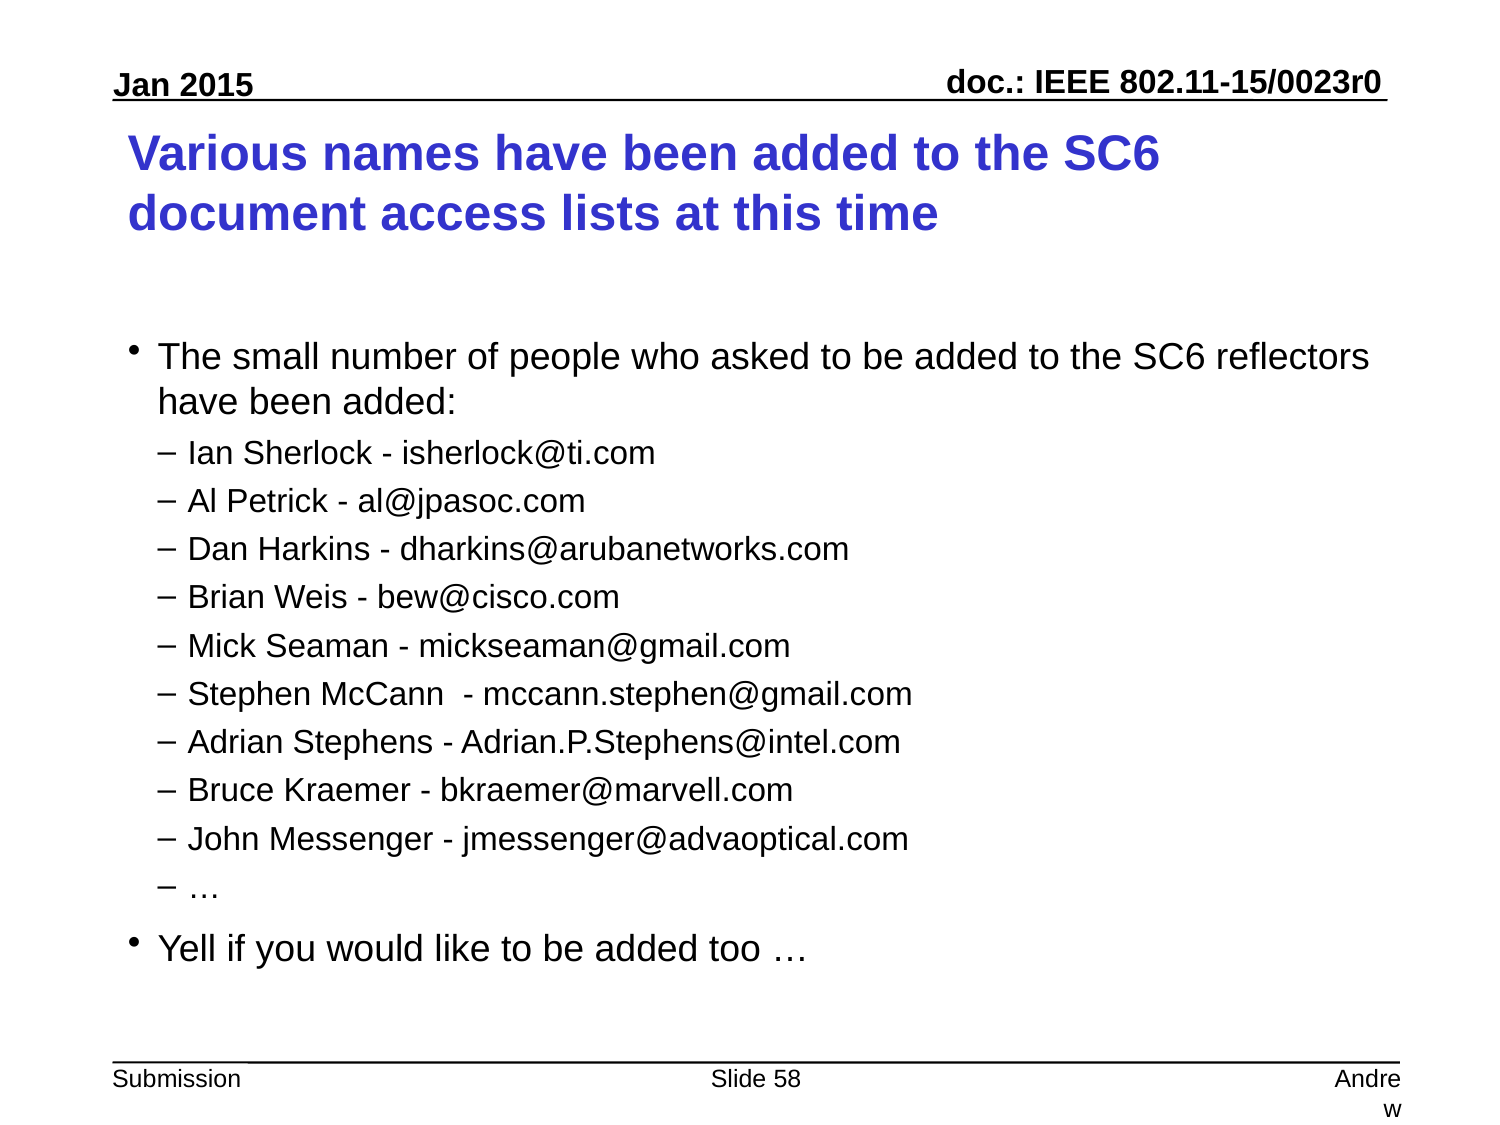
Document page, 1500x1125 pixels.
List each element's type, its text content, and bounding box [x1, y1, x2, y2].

title Various names have been added to the SC6 document access lists at this time [112, 112, 1388, 288]
list The small number of people who asked to be added to the SC6 reflectors have been added: Ian Sherlock - isherlock@ti.com Al Petrick - al@jpasoc.com Dan Harkins - dharkins@arubanetworks.com Brian Weis - bew@cisco.com Mick Seaman - mickseaman@gmail.com Stephen McCann - mccann.stephen@gmail.com Adrian Stephens - Adrian.P.Stephens@intel.com Bruce Kraemer - bkraemer@marvell.com John Messenger - jmessenger@advaoptical.com … Yell if you would like to be added too … [112, 324, 1388, 1000]
slide_number Slide 58 [709, 1061, 803, 1093]
footer Andrew Myles, Cisco [1320, 1061, 1402, 1093]
